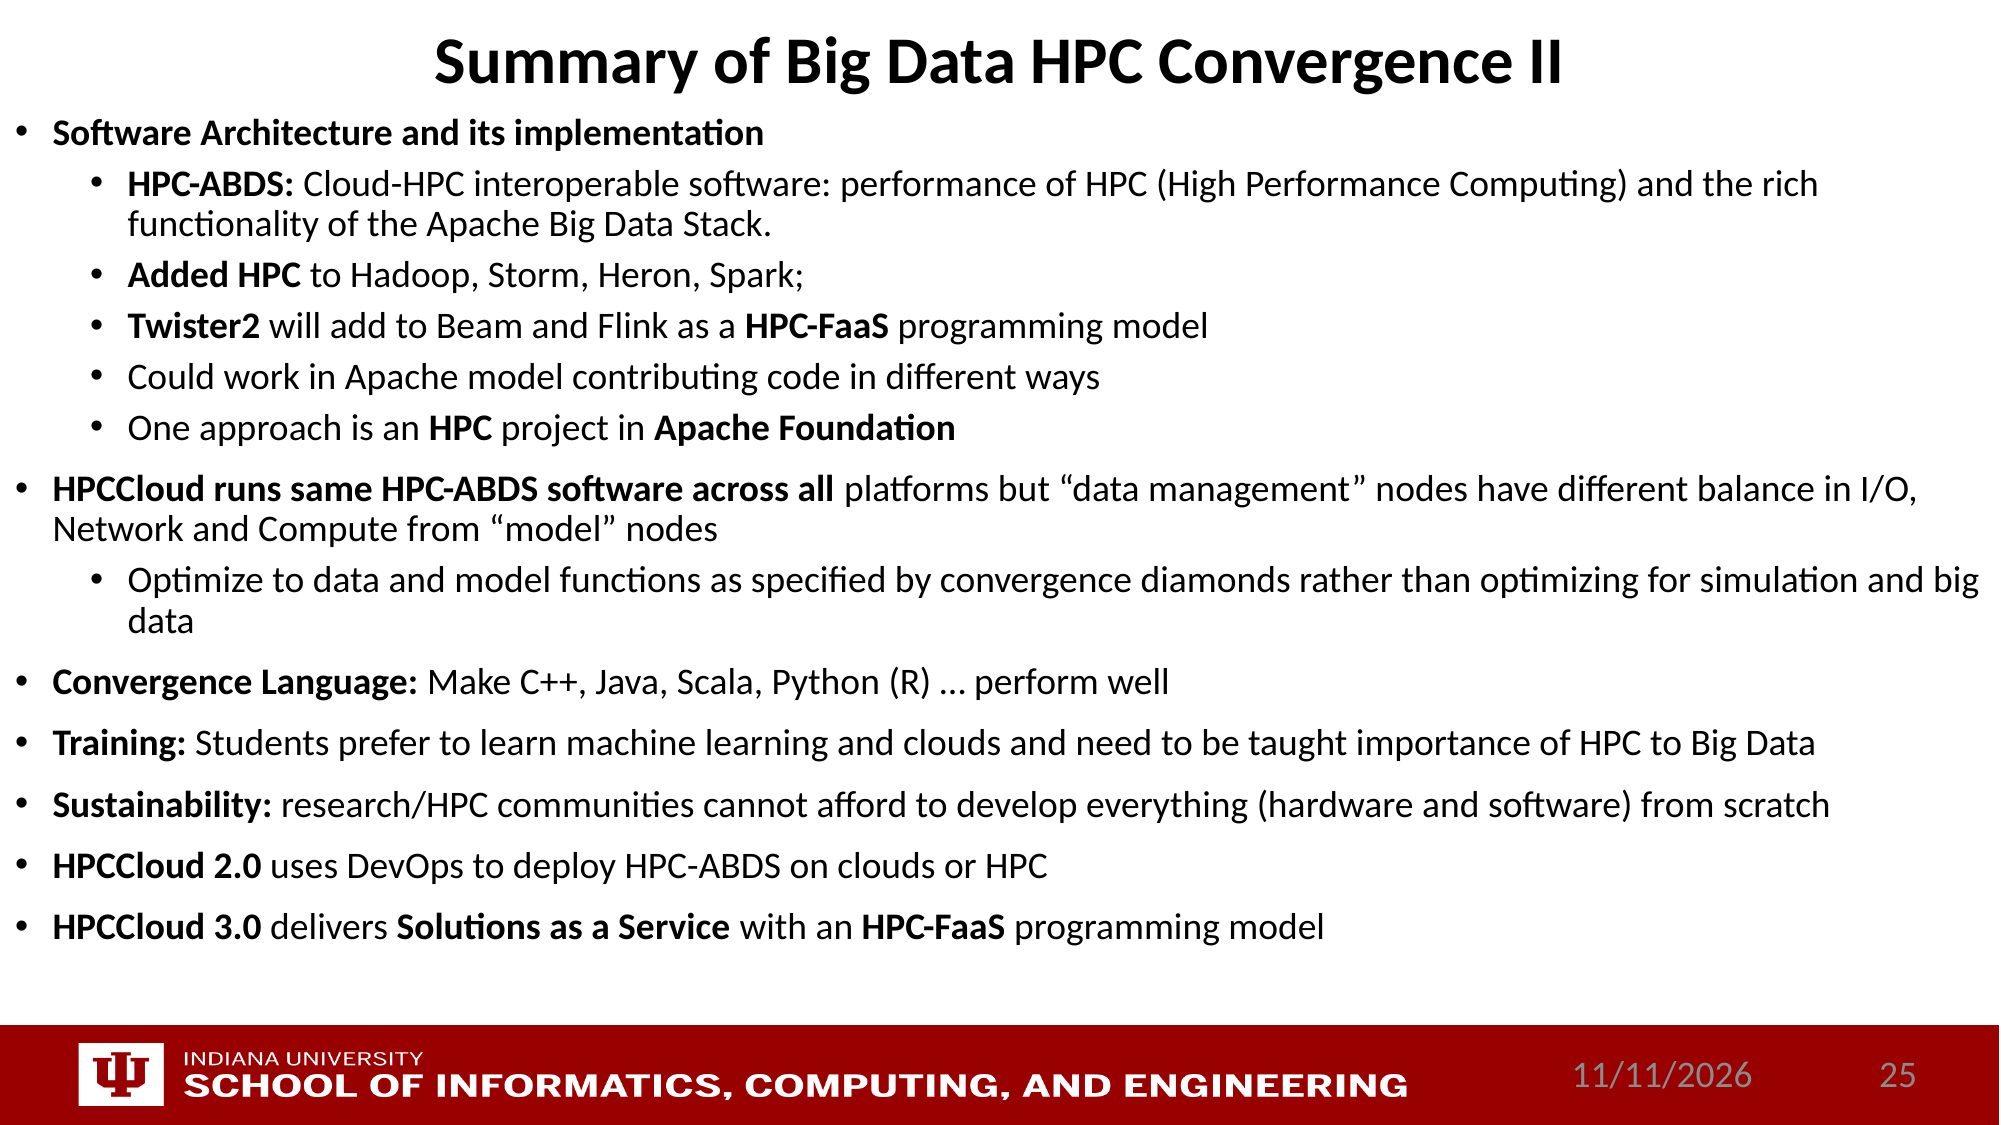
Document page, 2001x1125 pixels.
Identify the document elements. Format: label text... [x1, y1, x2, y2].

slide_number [1556, 1042, 1754, 1103]
picture [0, 1067, 1999, 1125]
slide_number 25 [1754, 1042, 1932, 1103]
title Summary of Big Data HPC Convergence II [249, 18, 1750, 106]
list Software Architecture and its implementation HPC-ABDS: Cloud-HPC interoperable software: performance of HPC (High Performance Computing) and the rich functionality of the Apache Big Data Stack. Added HPC to Hadoop, Storm, Heron, Spark; Twister2 will add to Beam and Flink as a HPC-FaaS programming model Could work in Apache model contributing code in different ways One approach is an HPC project in Apache Foundation HPCCloud runs same HPC-ABDS software across all platforms but “data management” nodes have different balance in I/O, Network and Compute from “model” nodes Optimize to data and model functions as specified by convergence diamonds rather than optimizing for simulation and big data Convergence Language: Make C++, Java, Scala, Python (R) … perform well Training: Students prefer to learn machine learning and clouds and need to be taught importance of HPC to Big Data Sustainability: research/HPC communities cannot afford to develop everything (hardware and software) from scratch HPCCloud 2.0 uses DevOps to deploy HPC-ABDS on clouds or HPC HPCCloud 3.0 delivers Solutions as a Service with an HPC-FaaS programming model [0, 105, 2000, 1067]
